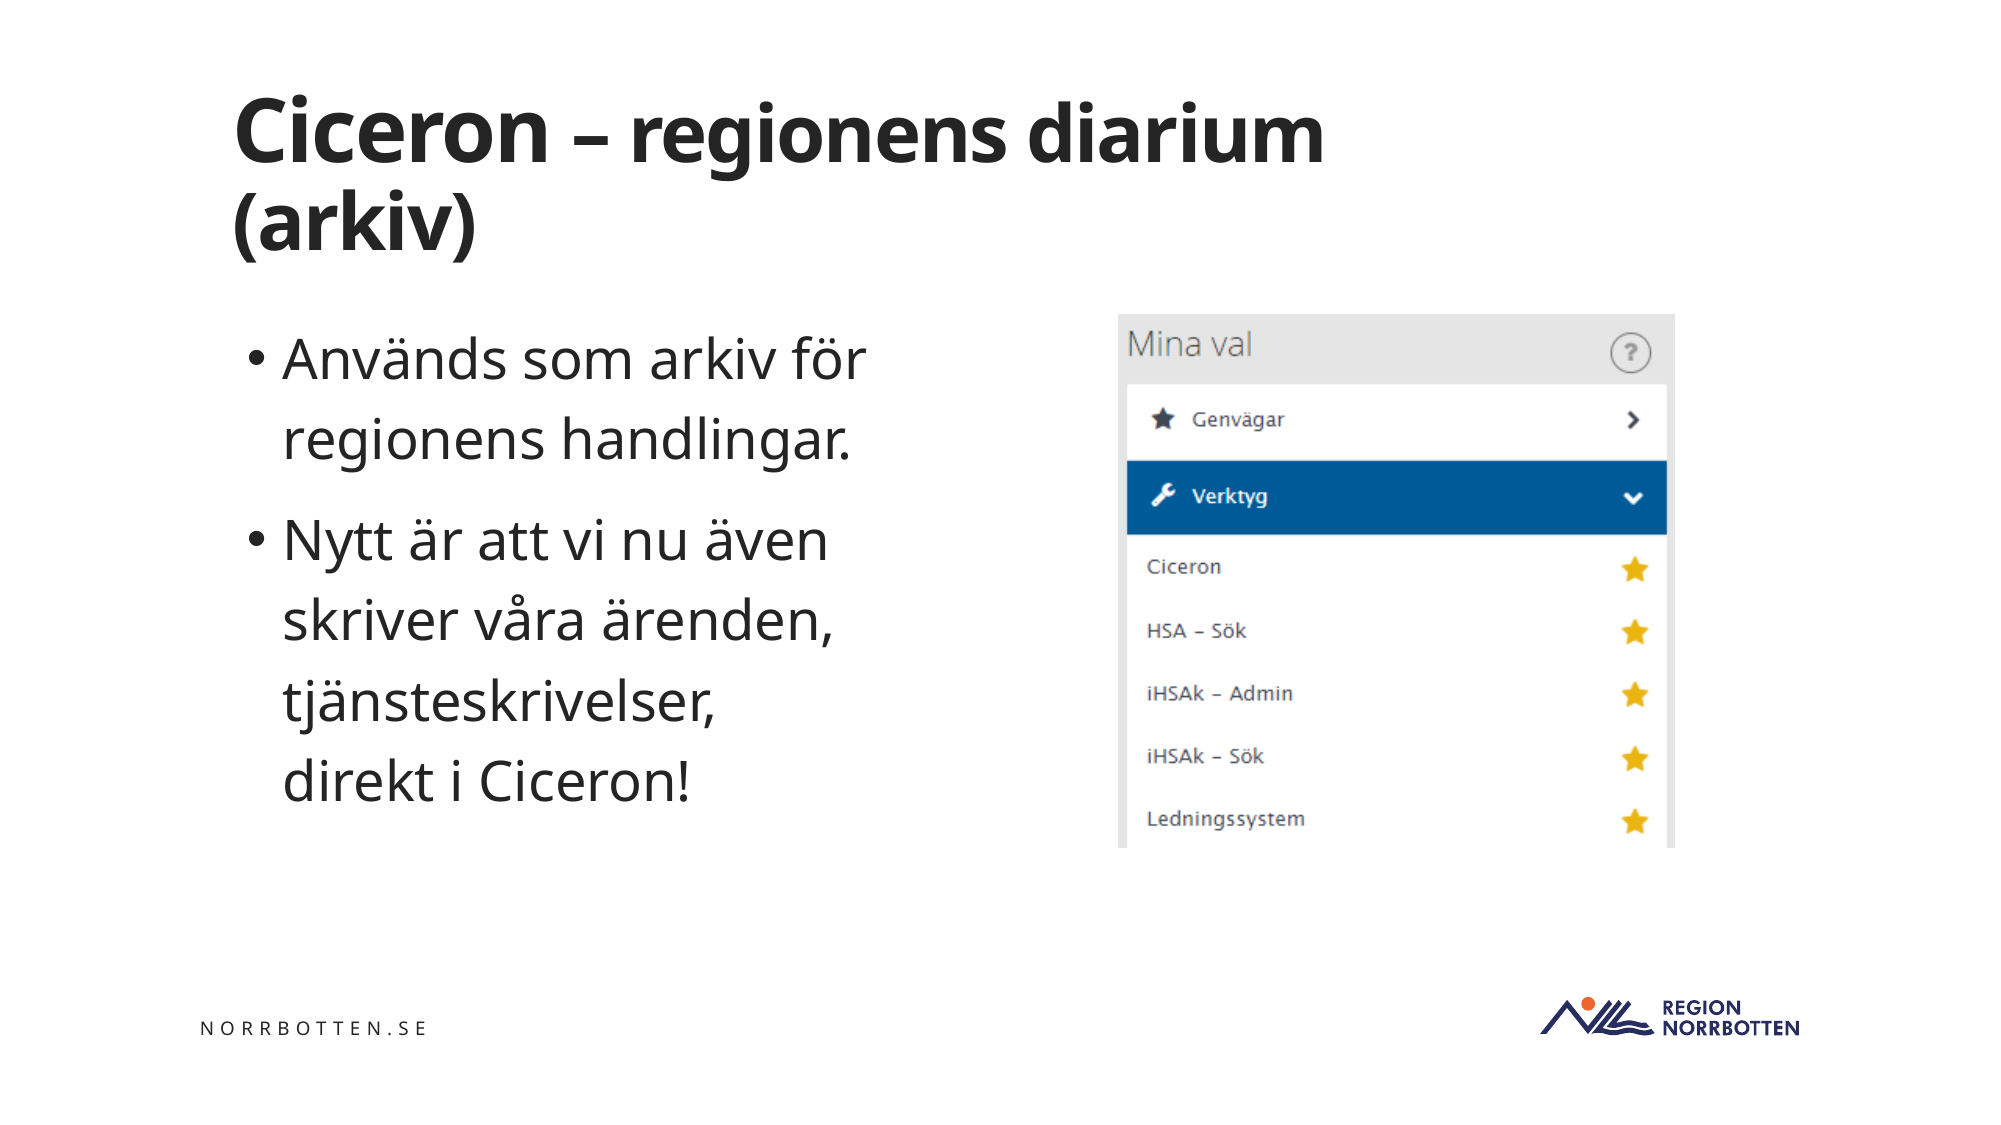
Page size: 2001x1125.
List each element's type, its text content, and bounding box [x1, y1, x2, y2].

title Ciceron – regionens diarium (arkiv) [232, 85, 1540, 268]
picture [1118, 314, 1675, 848]
text_box Används som arkiv för regionens handlingar. Nytt är att vi nu även skriver våra ärenden, tjänsteskrivelser, direkt i Ciceron! [232, 302, 882, 883]
